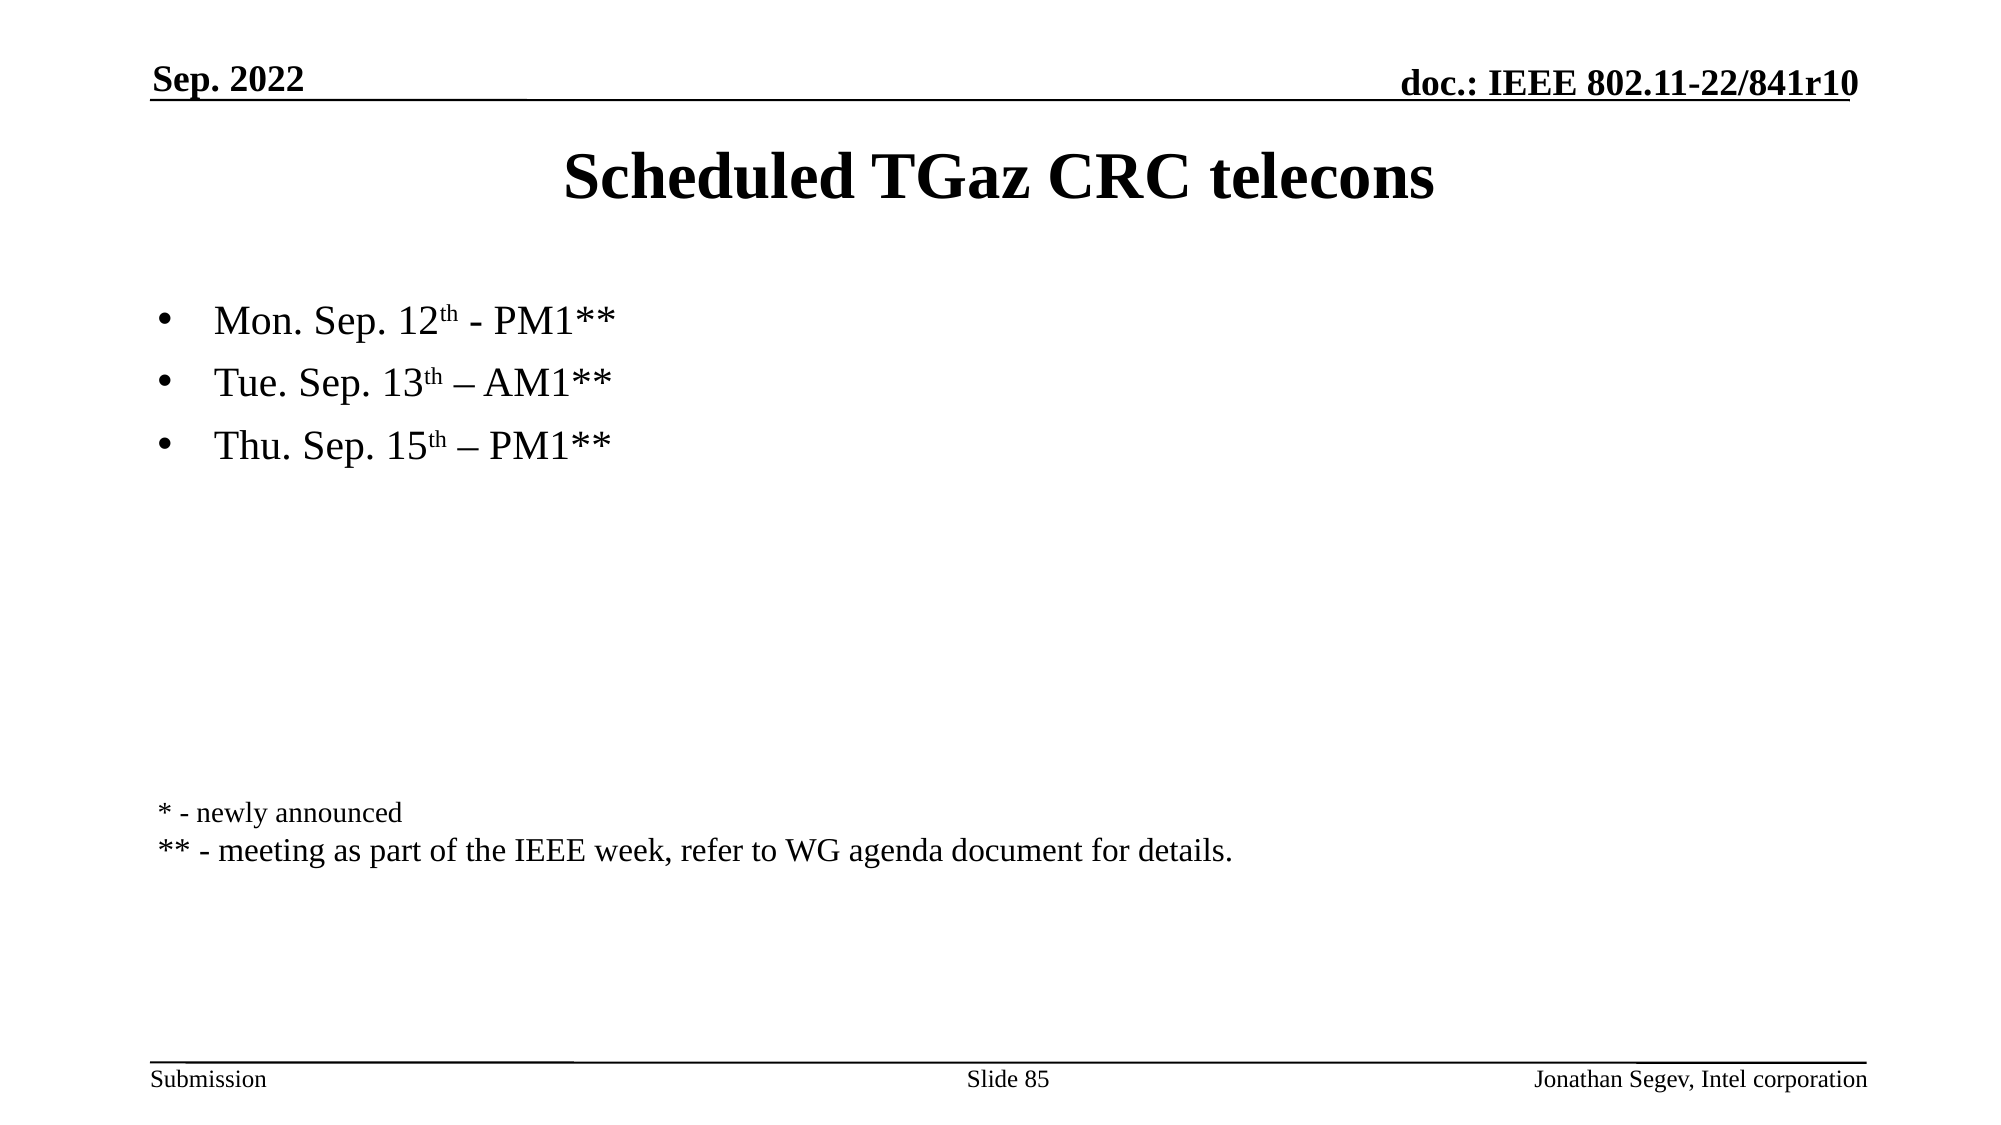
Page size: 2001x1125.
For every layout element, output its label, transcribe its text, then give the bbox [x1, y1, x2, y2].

text_box * - newly announced ** - meeting as part of the IEEE week, refer to WG agenda document for details. [142, 785, 1897, 876]
footer Jonathan Segev, Intel corporation [1171, 1061, 1869, 1093]
title Scheduled TGaz CRC telecons [149, 112, 1850, 232]
slide_number Slide 85 [950, 1061, 1067, 1123]
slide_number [152, 54, 563, 100]
text_box Mon. Sep. 12th - PM1** Tue. Sep. 13th – AM1** Thu. Sep. 15th – PM1** [142, 285, 1815, 637]
